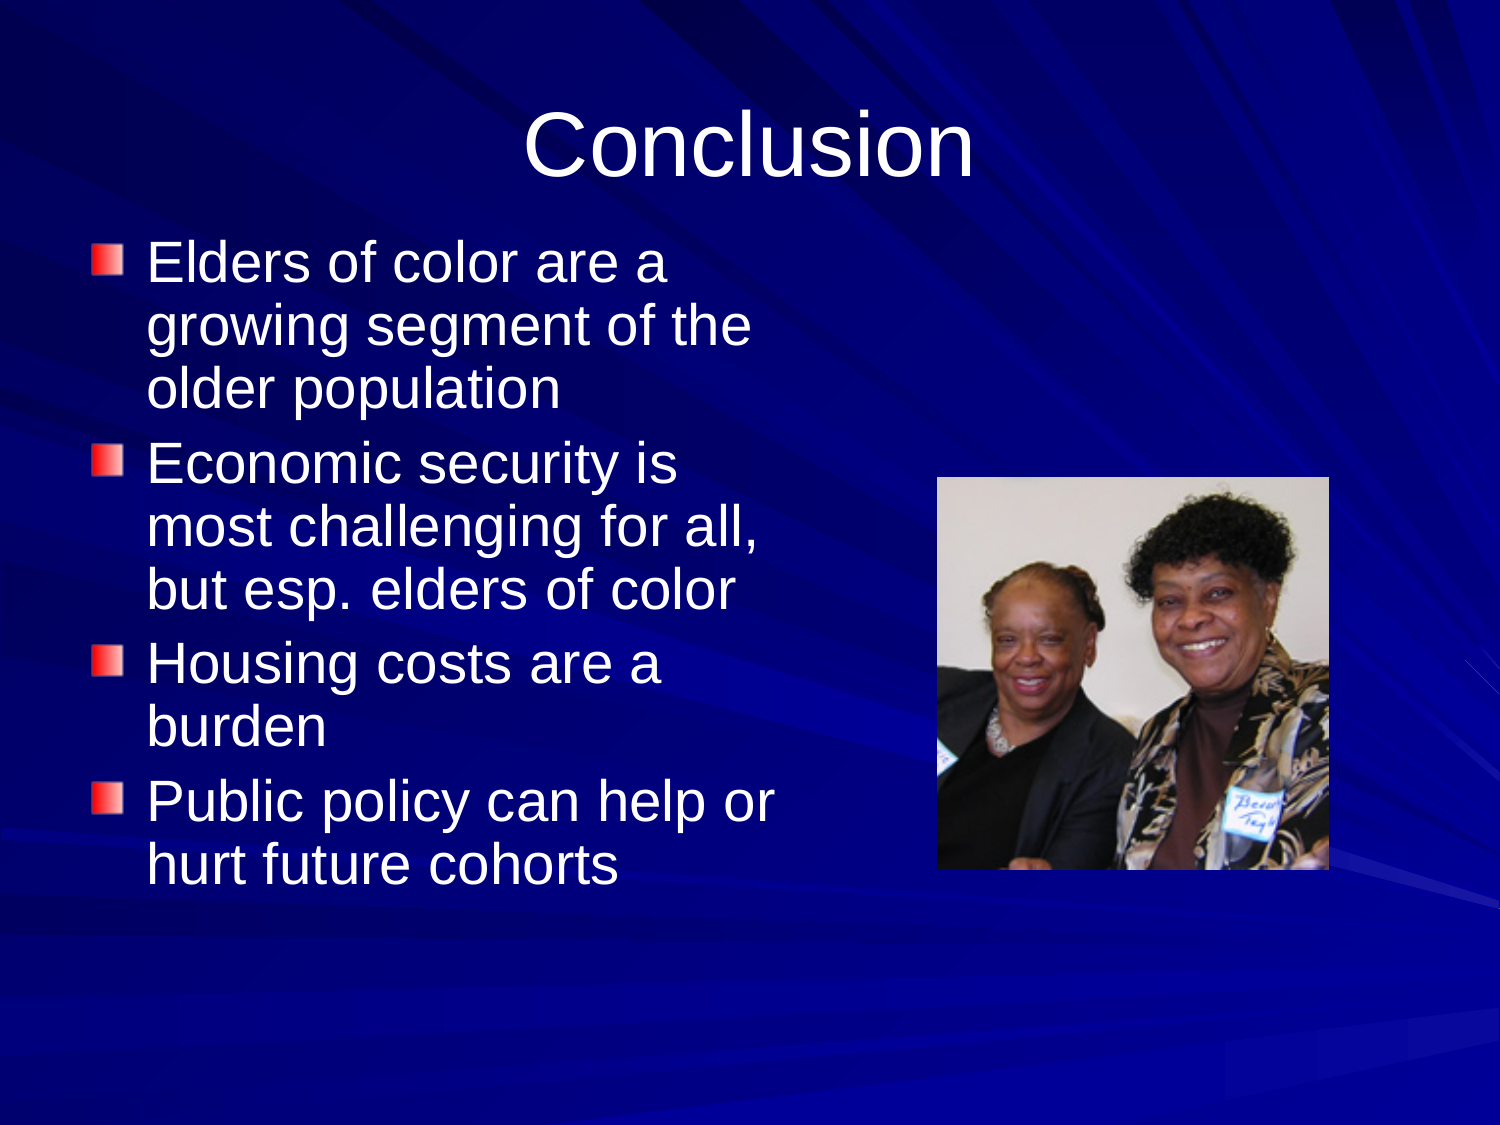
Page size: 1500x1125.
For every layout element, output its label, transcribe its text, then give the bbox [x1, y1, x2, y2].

title Conclusion [74, 45, 1426, 234]
list Elders of color are a growing segment of the older population Economic security is most challenging for all, but esp. elders of color Housing costs are a burden Public policy can help or hurt future cohorts [74, 224, 813, 969]
picture [90, 643, 127, 680]
picture [90, 242, 127, 279]
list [937, 477, 1330, 870]
picture [90, 780, 127, 818]
picture [90, 442, 127, 480]
